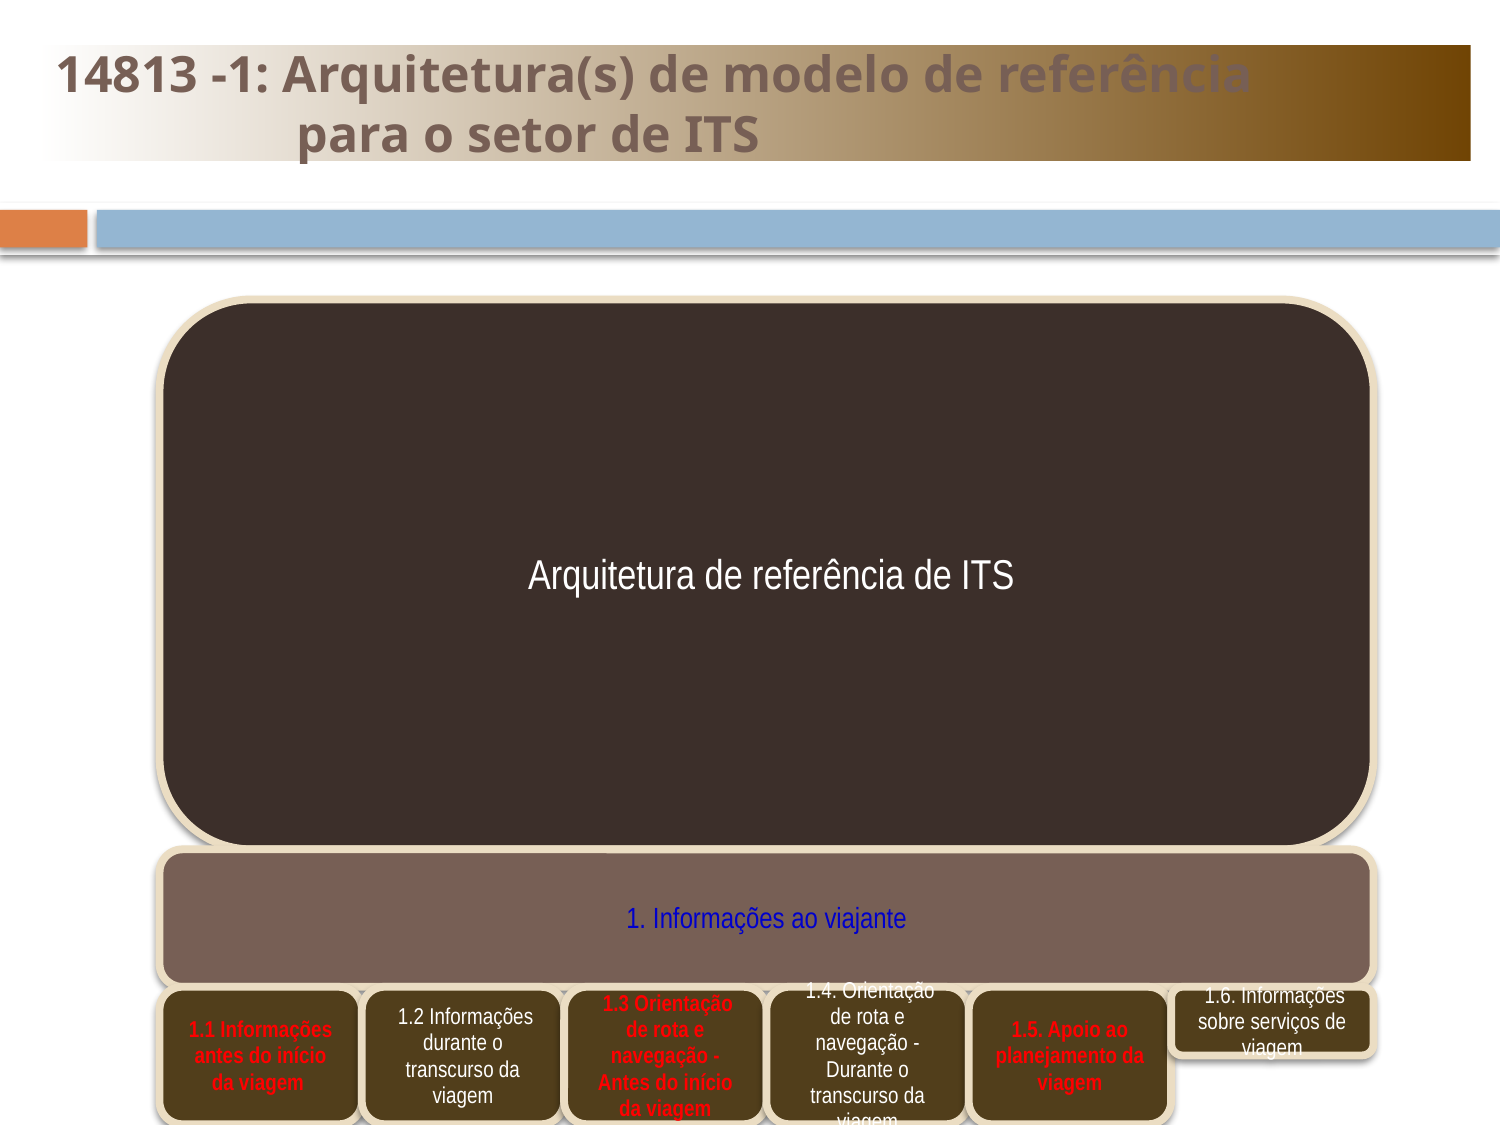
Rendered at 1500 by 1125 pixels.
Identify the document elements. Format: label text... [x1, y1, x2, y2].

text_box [159, 299, 1374, 1125]
text_box 14813 -1: Arquitetura(s) de modelo de referência para o setor de ITS [41, 45, 1471, 161]
